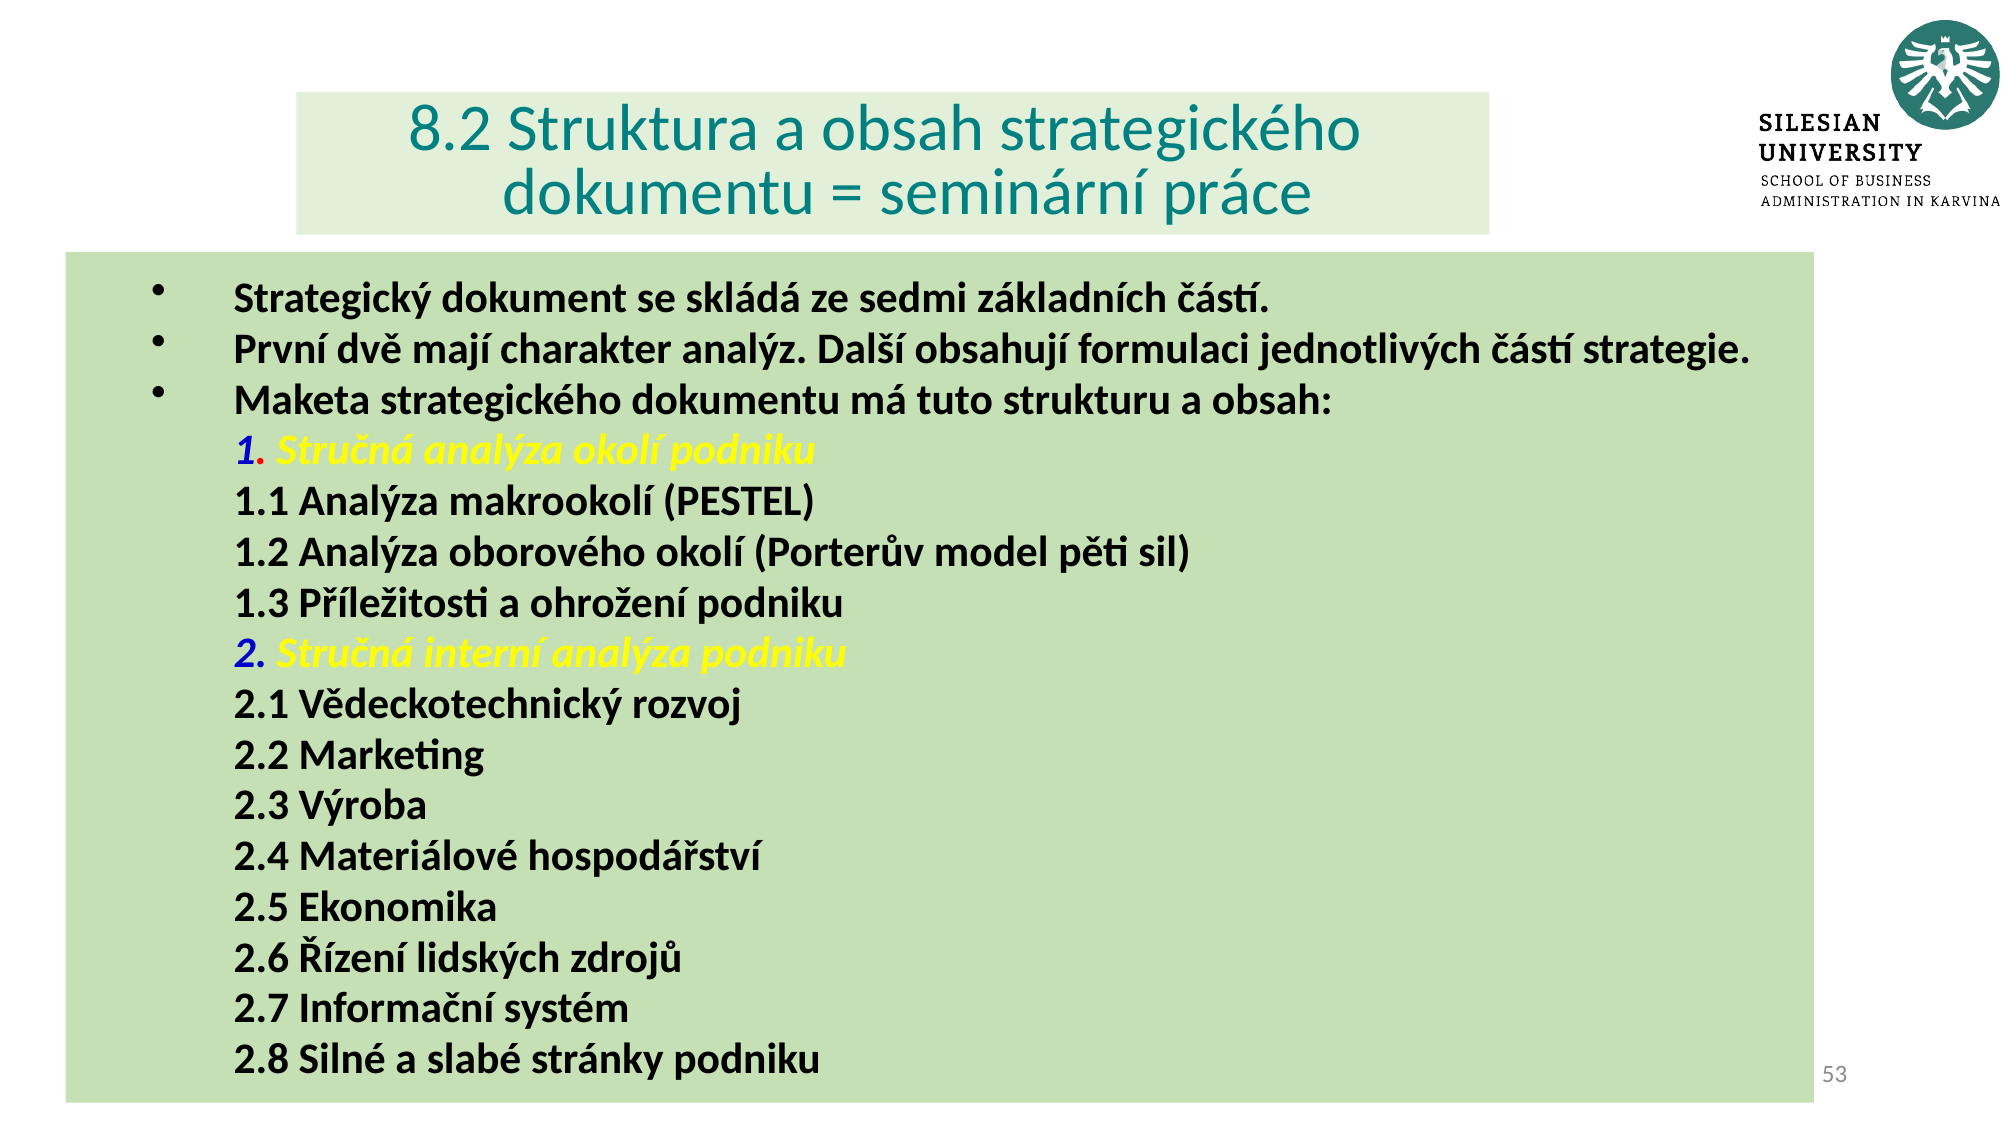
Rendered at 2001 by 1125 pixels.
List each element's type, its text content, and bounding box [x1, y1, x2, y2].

subtitle Strategický dokument se skládá ze sedmi základních částí. První dvě mají charakter analýz. Další obsahují formulaci jednotlivých částí strategie. Maketa strategického dokumentu má tuto strukturu a obsah: 1. Stručná analýza okolí podniku 1.1 Analýza makrookolí (PESTEL) 1.2 Analýza oborového okolí (Porterův model pěti sil) 1.3 Příležitosti a ohrožení podniku 2. Stručná interní analýza podniku 2.1 Vědeckotechnický rozvoj 2.2 Marketing 2.3 Výroba 2.4 Materiálové hospodářství 2.5 Ekonomika 2.6 Řízení lidských zdrojů 2.7 Informační systém 2.8 Silné a slabé stránky podniku [65, 252, 1814, 1103]
slide_number 53 [1412, 1042, 1863, 1103]
picture [1759, 20, 2000, 206]
text_box 8.2 Struktura a obsah strategického dokumentu = seminární práce [296, 91, 1490, 235]
